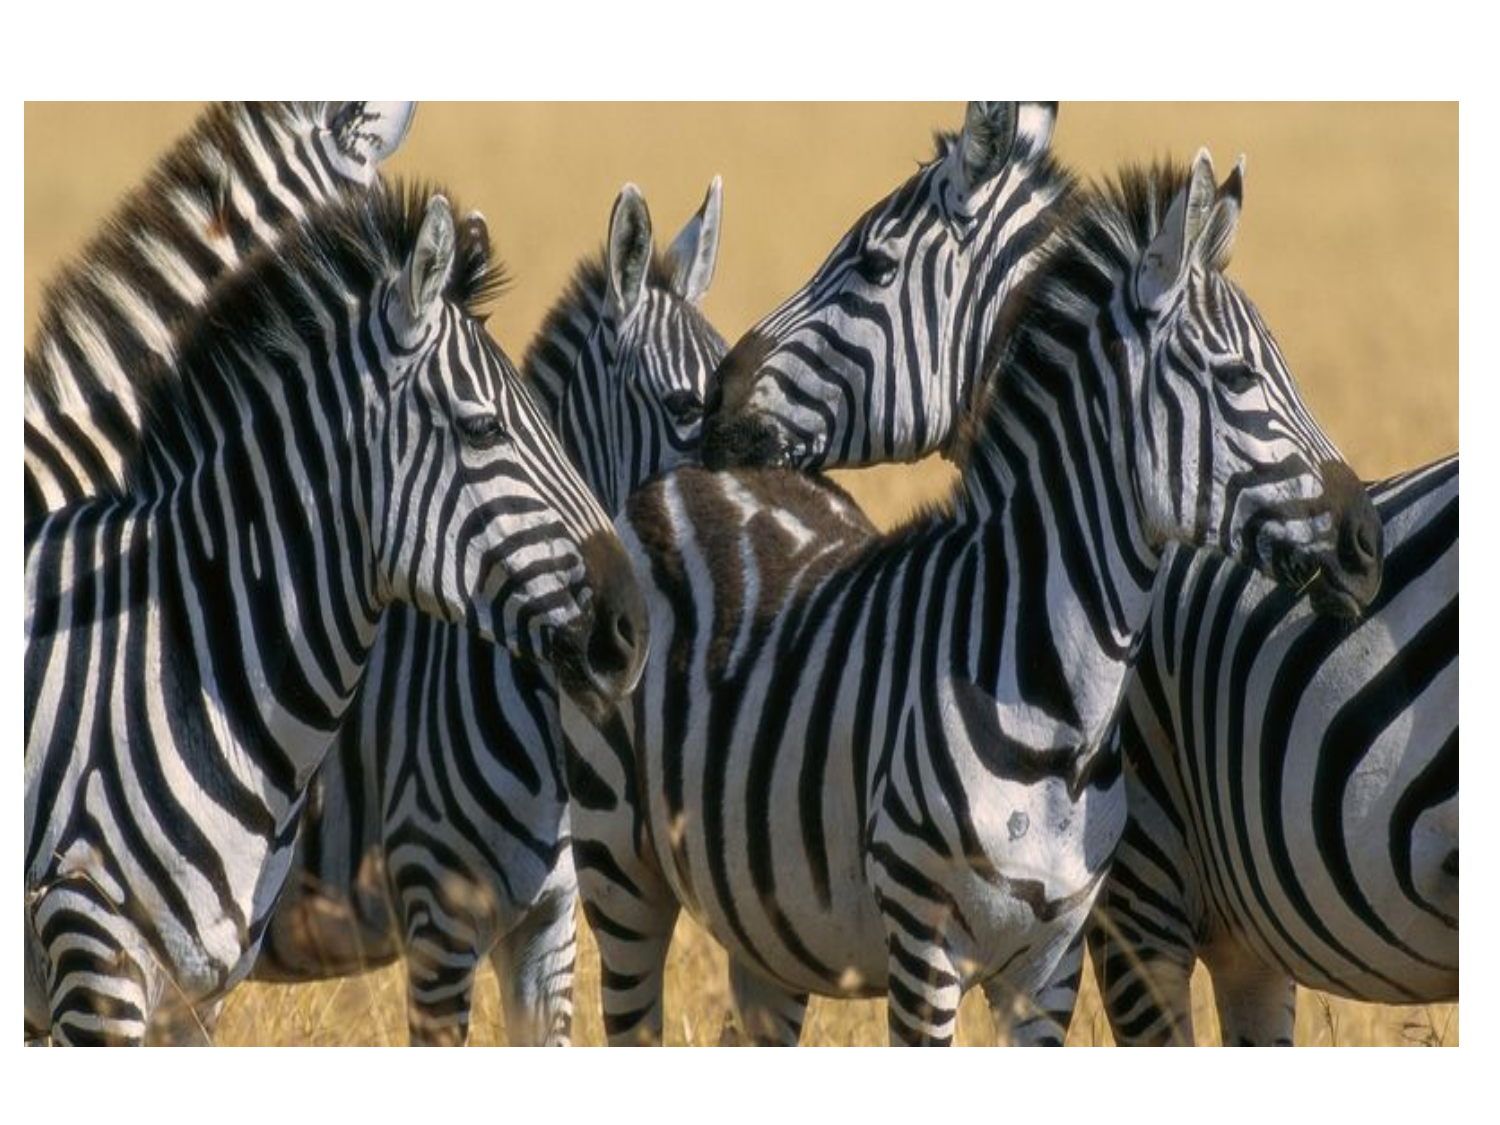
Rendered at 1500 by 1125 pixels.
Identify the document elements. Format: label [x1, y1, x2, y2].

list [24, 101, 1459, 1047]
